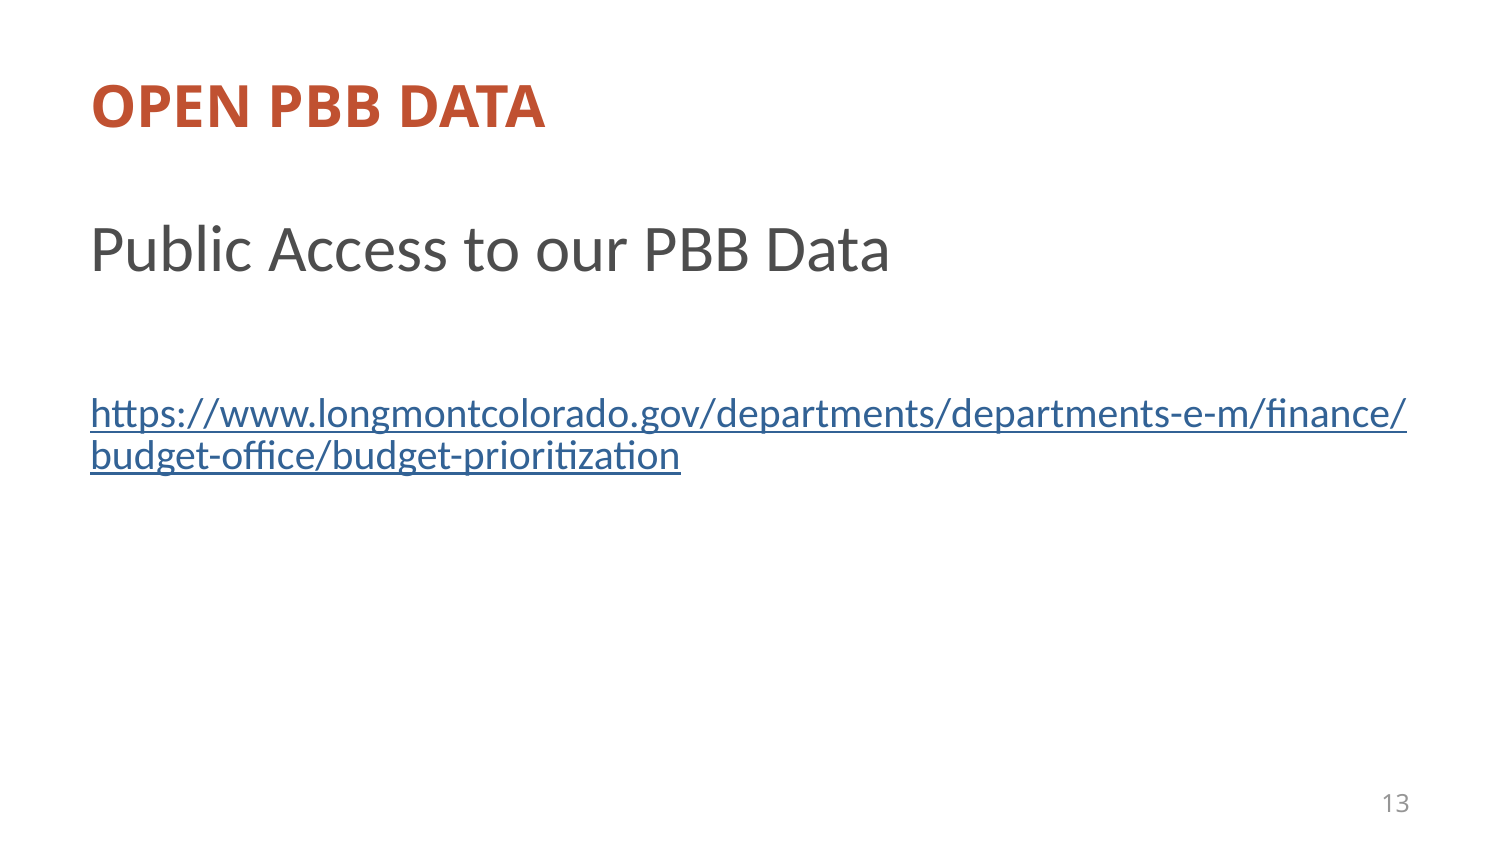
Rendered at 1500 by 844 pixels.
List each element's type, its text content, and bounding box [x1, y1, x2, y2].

slide_number 13 [1074, 782, 1425, 827]
list Public Access to our PBB Data https://www.longmontcolorado.gov/departments/departments-e-m/finance/budget-office/budget-prioritization [75, 196, 1425, 754]
title OPEN PBB DATA [75, 33, 1425, 175]
